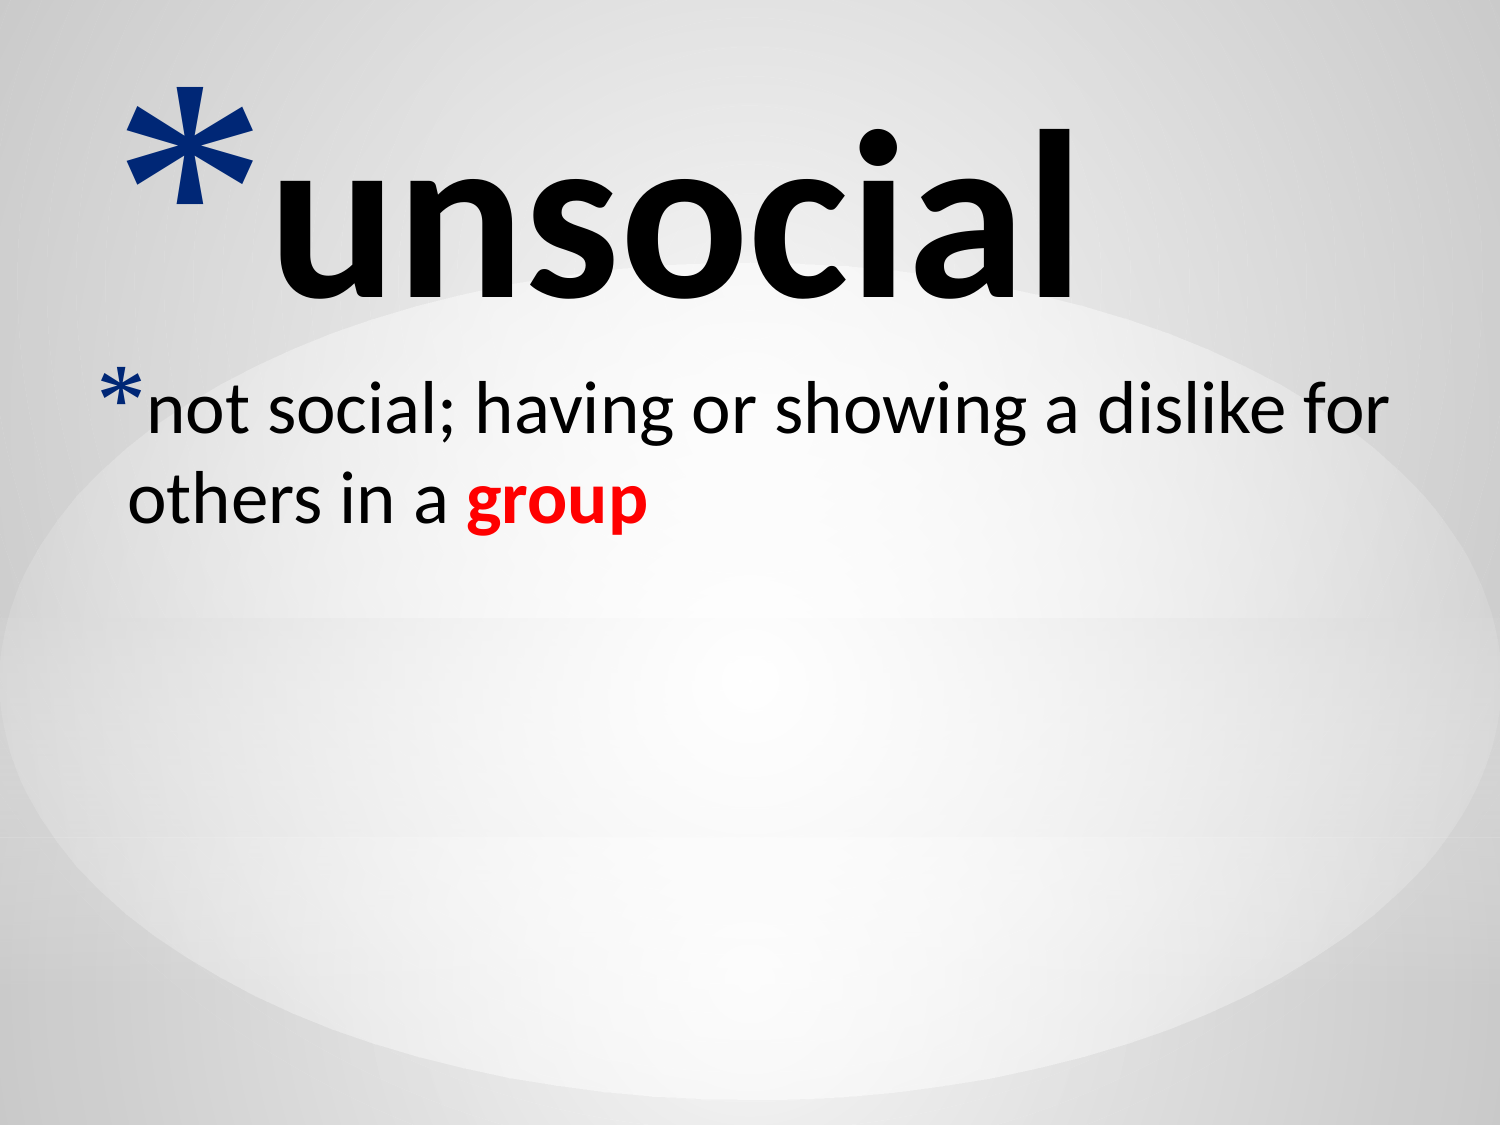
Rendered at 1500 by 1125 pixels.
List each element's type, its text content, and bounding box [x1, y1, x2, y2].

list not social; having or showing a dislike for others in a group [75, 275, 1475, 1088]
title unsocial [99, 50, 1325, 263]
